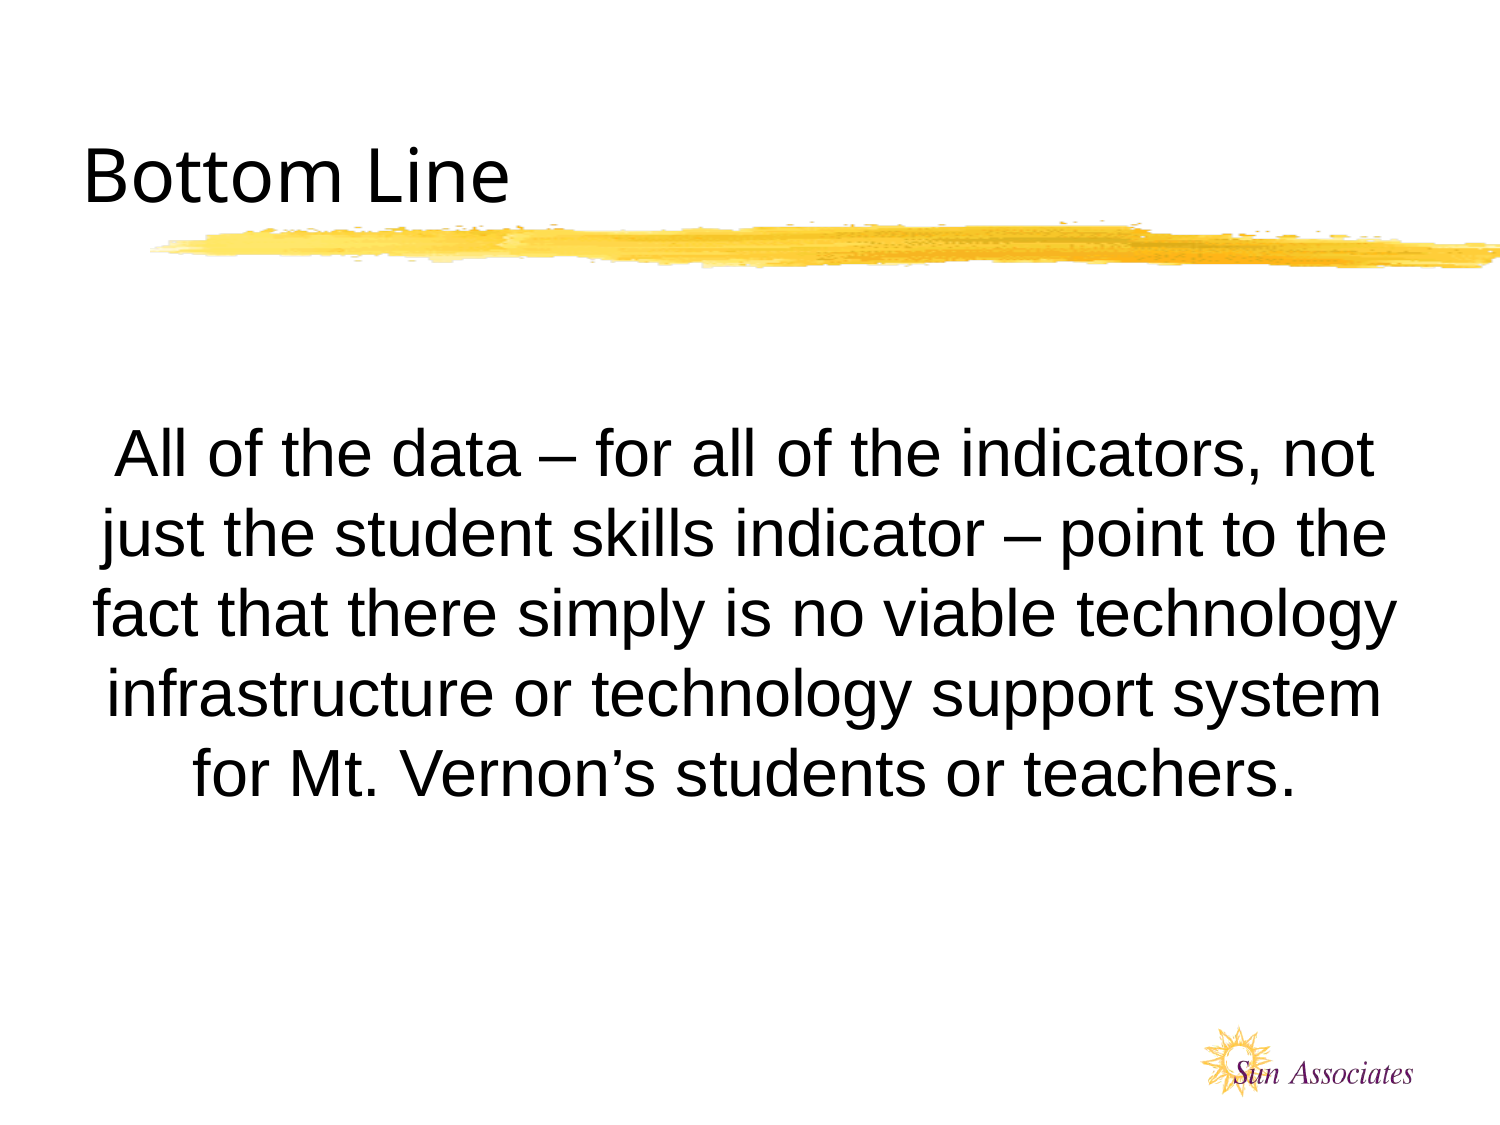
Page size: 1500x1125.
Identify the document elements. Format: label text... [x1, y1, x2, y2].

title Bottom Line [66, 37, 1342, 226]
picture [1200, 1024, 1413, 1098]
picture [150, 215, 1500, 279]
list All of the data – for all of the indicators, not just the student skills indicator – point to the fact that there simply is no viable technology infrastructure or technology support system for Mt. Vernon’s students or teachers. [74, 309, 1417, 994]
